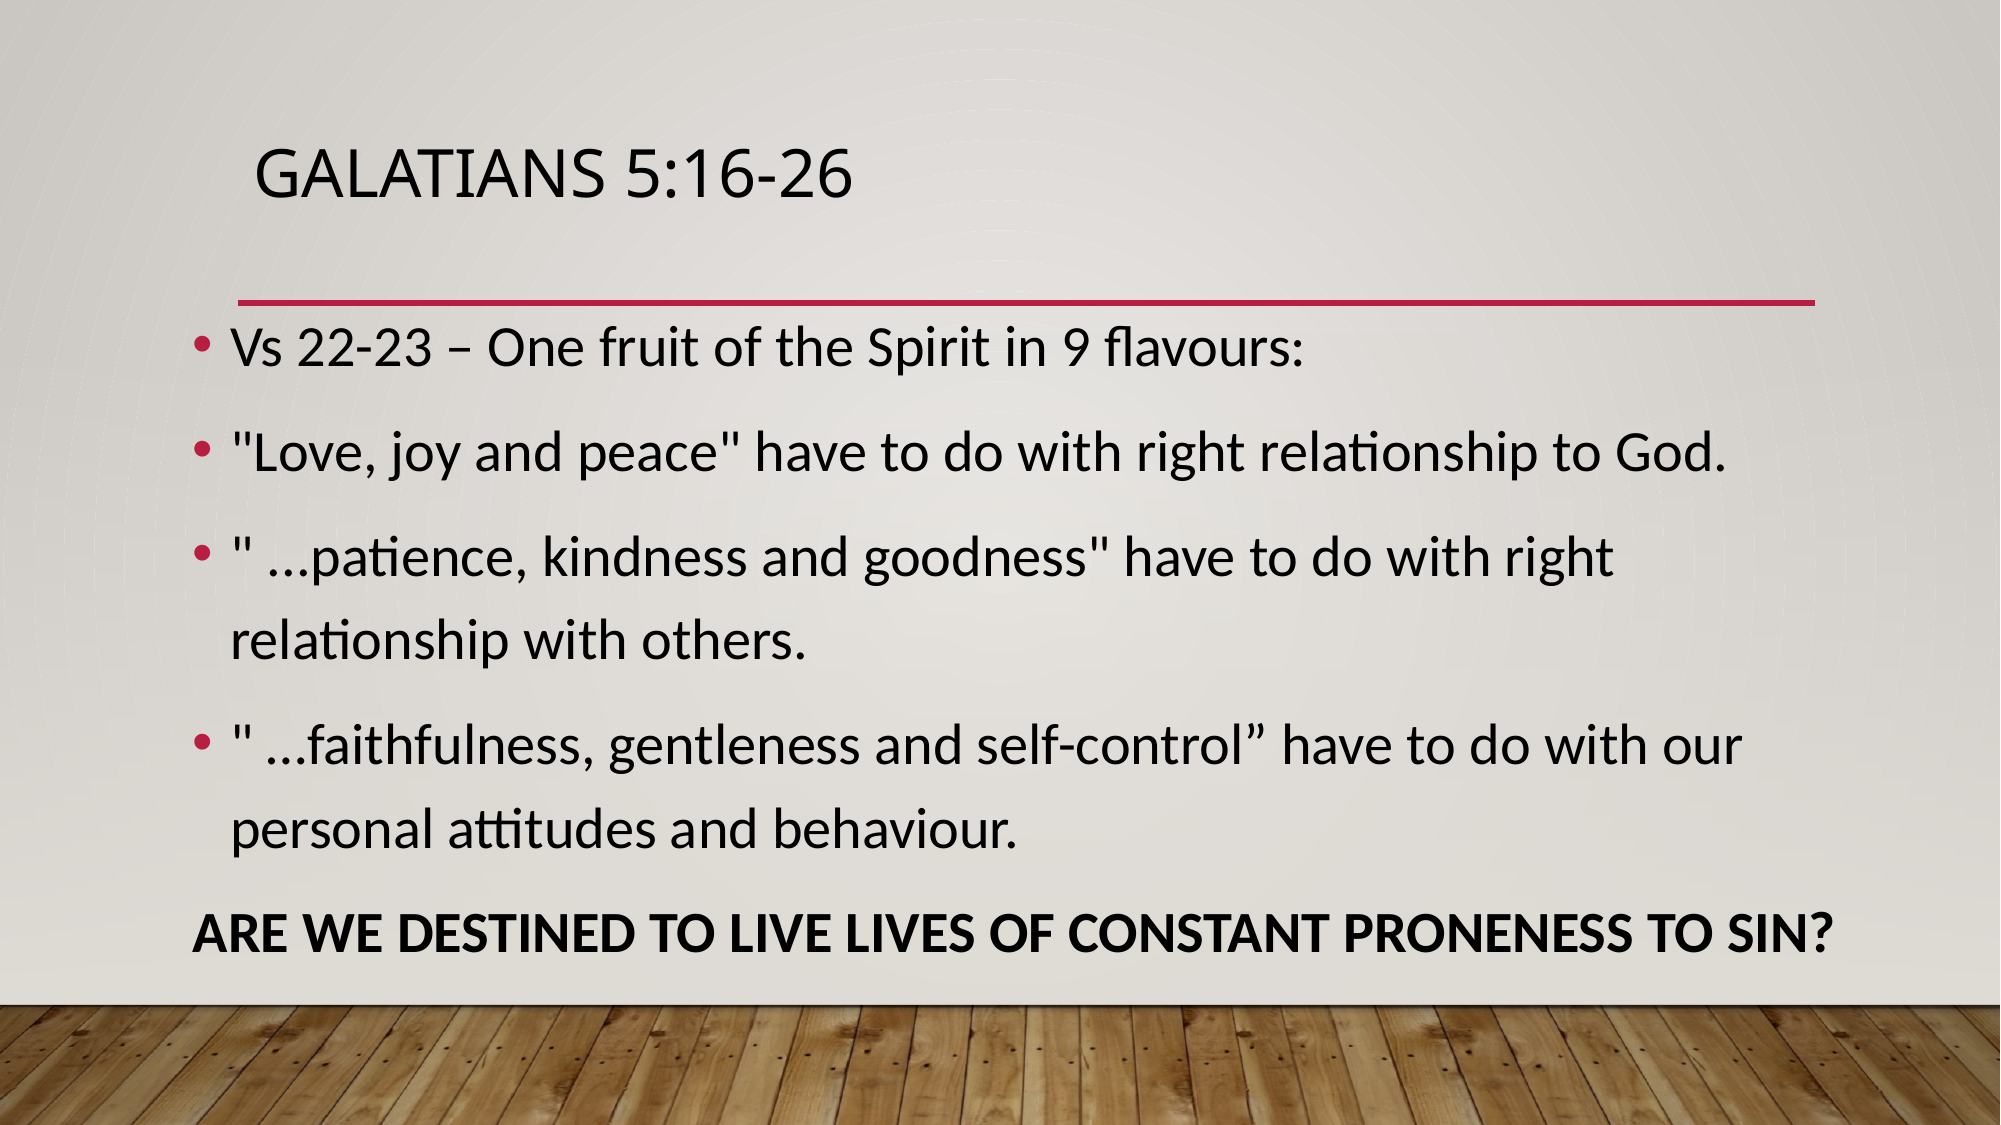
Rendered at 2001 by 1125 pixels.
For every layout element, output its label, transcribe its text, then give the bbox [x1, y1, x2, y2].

list Vs 22-23 – One fruit of the Spirit in 9 flavours: "Love, joy and peace" have to do with right relationship to God. " ...patience, kindness and goodness" have to do with right relationship with others. " …faithfulness, gentleness and self-control” have to do with our personal attitudes and behaviour. ARE WE DESTINED TO LIVE LIVES OF CONSTANT PRONENESS TO SIN? [177, 287, 1874, 1043]
title Galatians 5:16-26 [238, 131, 1814, 287]
picture [0, 1005, 2000, 1125]
